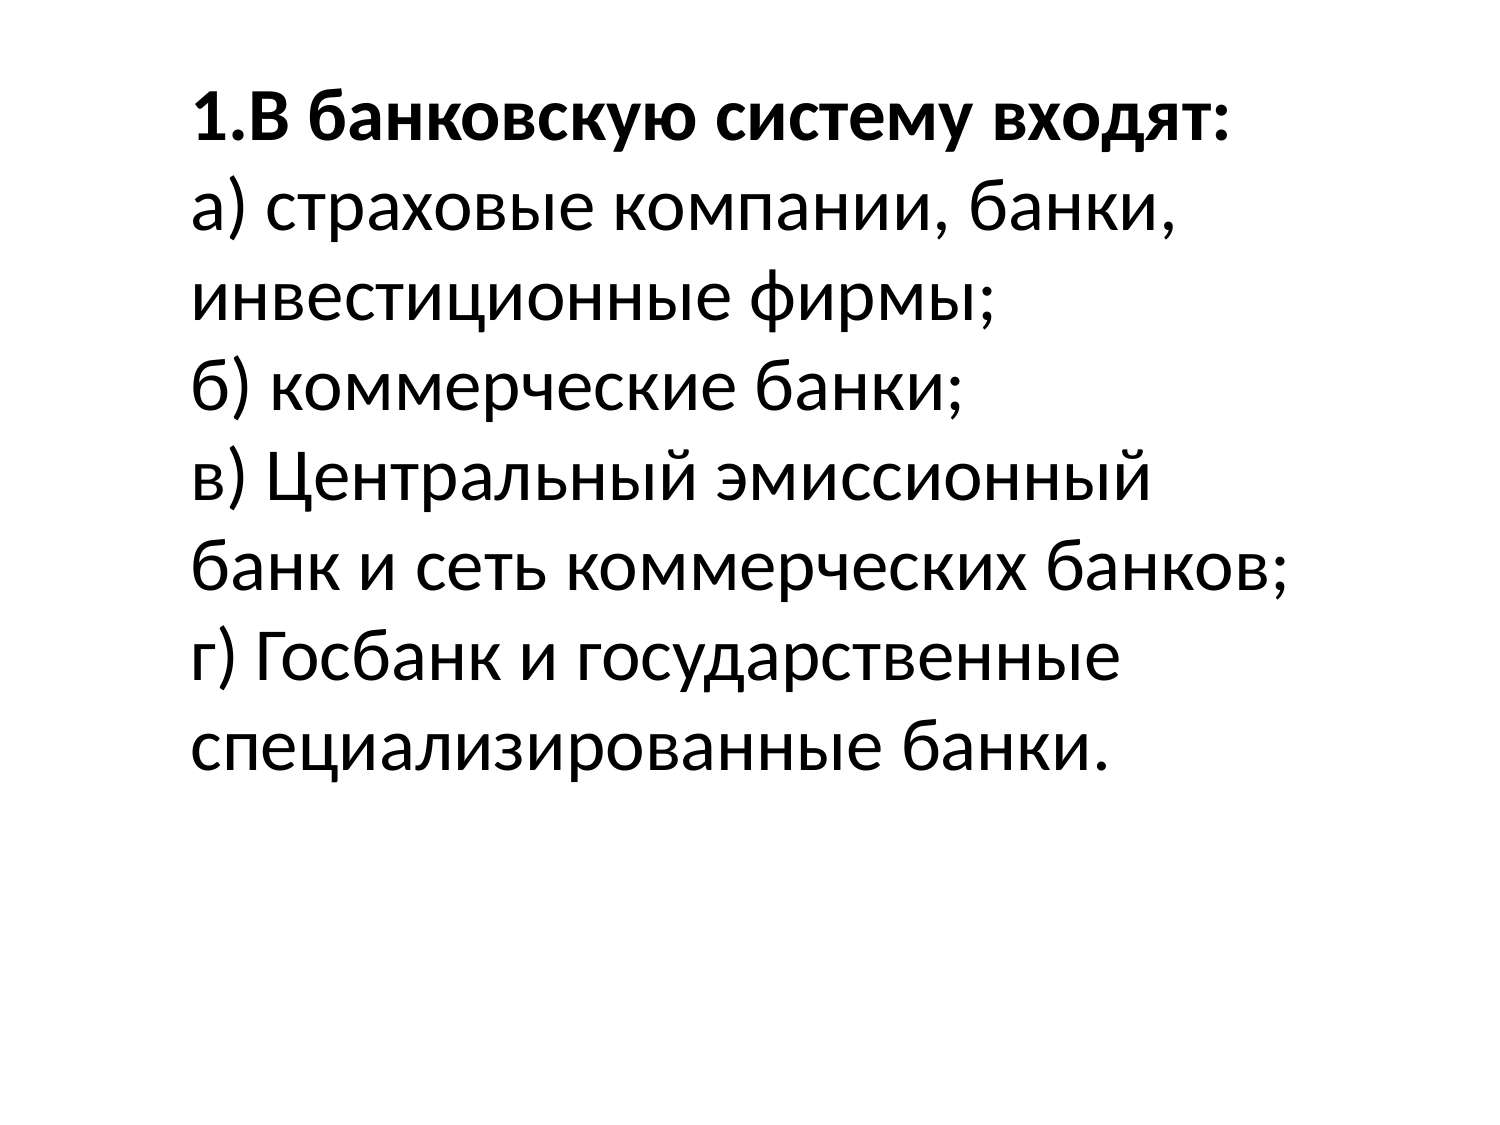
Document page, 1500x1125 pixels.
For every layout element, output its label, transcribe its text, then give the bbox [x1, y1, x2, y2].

text_box 1.В банковскую систему входят: а) страховые компании, банки, инвестиционные фирмы; б) коммерческие банки; в) Центральный эмиссионный банк и сеть коммерческих банков; г) Госбанк и государственные специализированные банки. [175, 58, 1336, 794]
